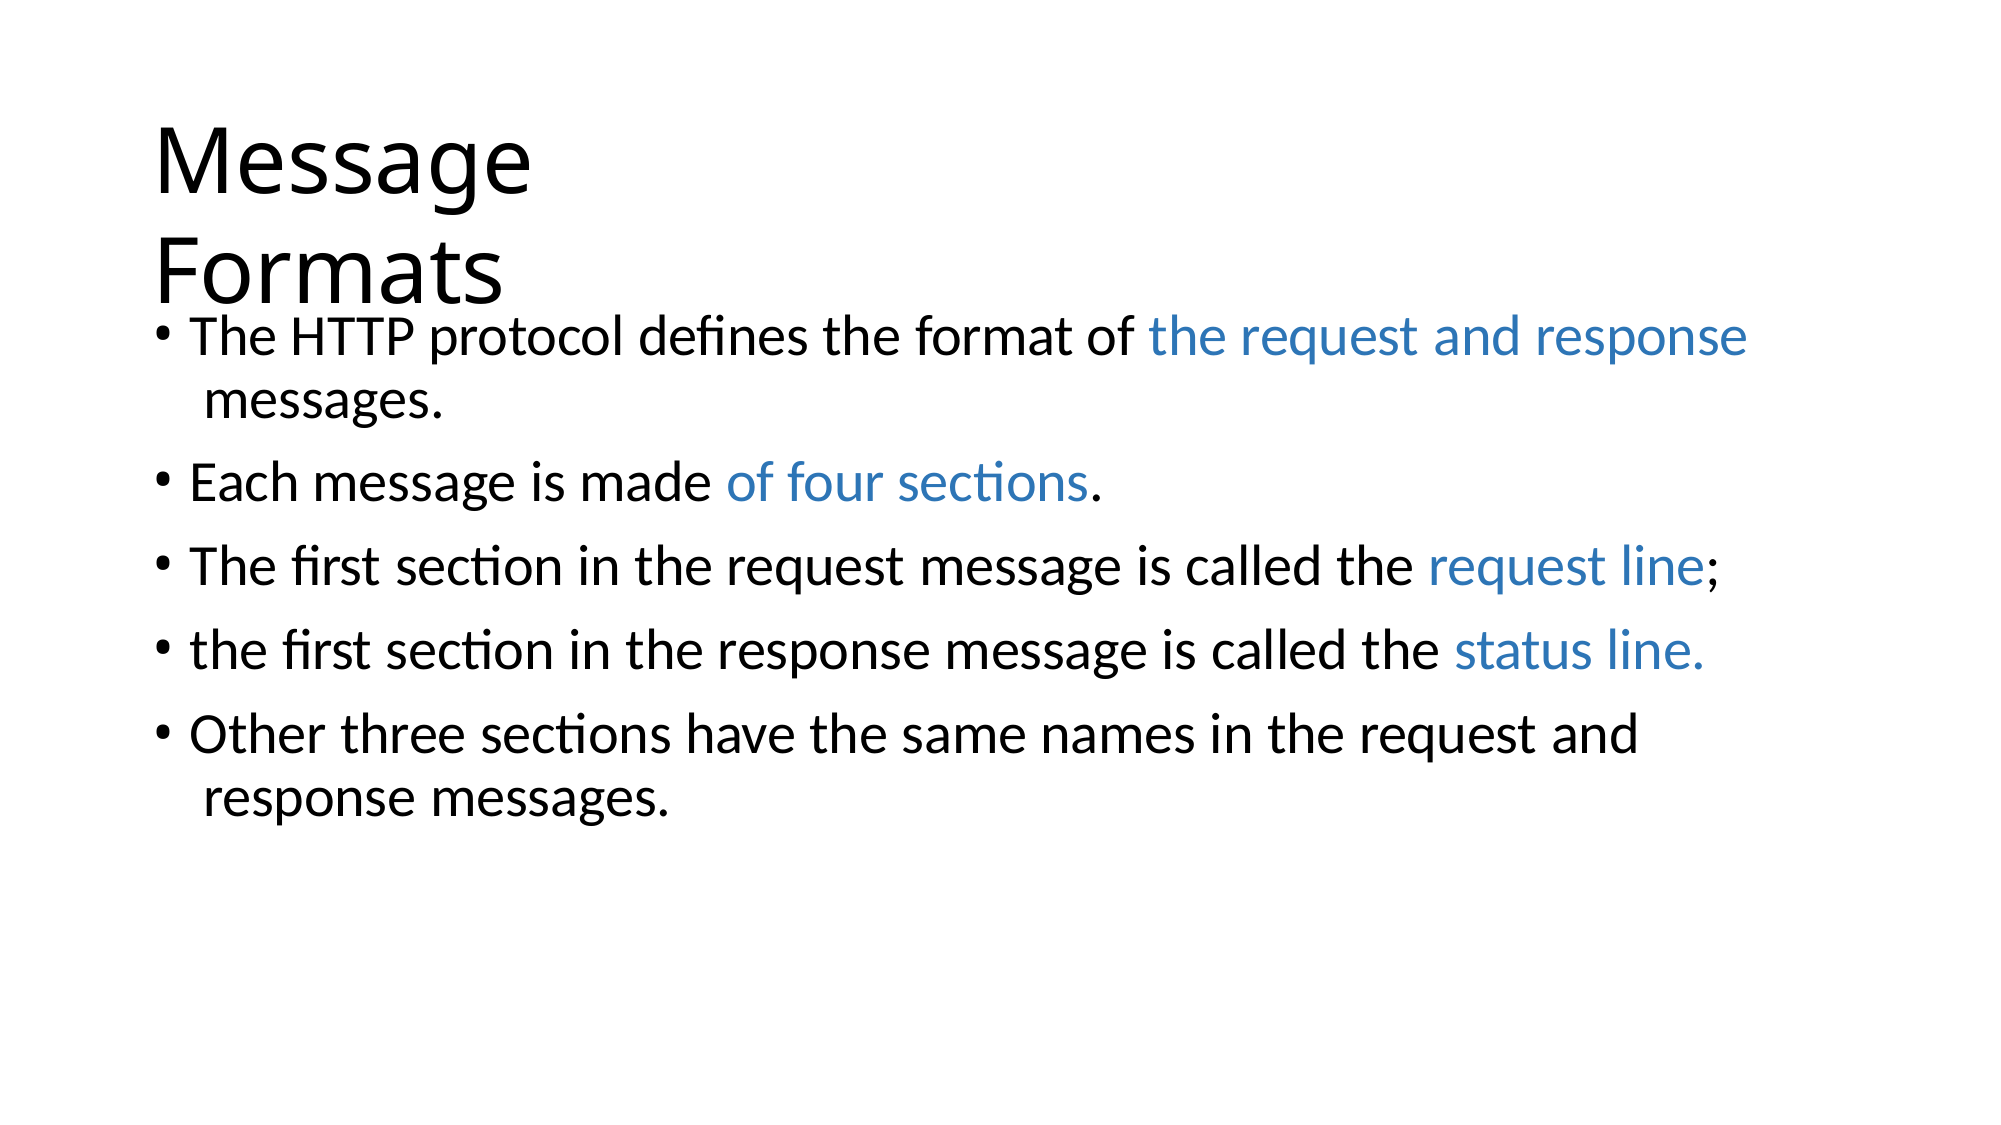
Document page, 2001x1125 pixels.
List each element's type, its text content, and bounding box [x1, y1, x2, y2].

title Message Formats [150, 100, 802, 294]
text_box The HTTP protocol defines the format of the request and response messages. Each message is made of four sections. The first section in the request message is called the request line; the first section in the response message is called the status line. Other three sections have the same names in the request and response messages. [150, 294, 1762, 829]
